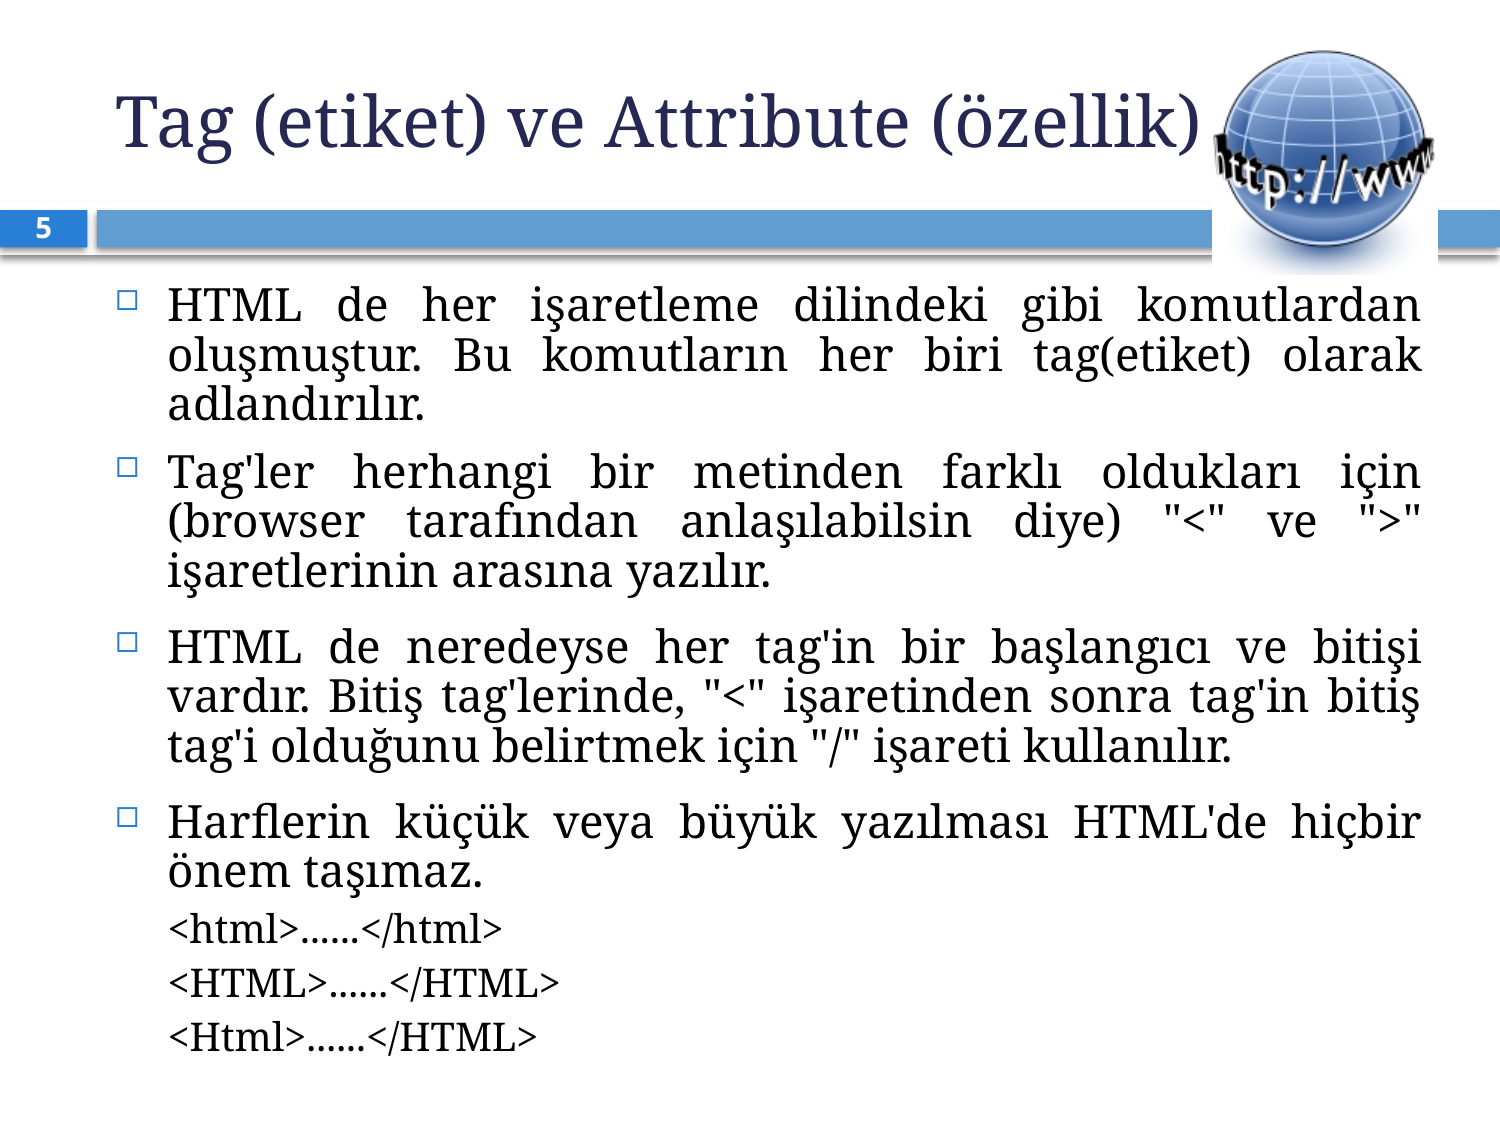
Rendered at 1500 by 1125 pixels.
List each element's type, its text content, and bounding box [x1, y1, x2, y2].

list HTML de her işaretleme dilindeki gibi komutlardan oluşmuştur. Bu komutların her biri tag(etiket) olarak adlandırılır. Tag'ler herhangi bir metinden farklı oldukları için (browser tarafından anlaşılabilsin diye) "<" ve ">" işaretlerinin arasına yazılır. HTML de neredeyse her tag'in bir başlangıcı ve bitişi vardır. Bitiş tag'lerinde, "<" işaretinden sonra tag'in bitiş tag'i olduğunu belirtmek için "/" işareti kullanılır. Harflerin küçük veya büyük yazılması HTML'de hiçbir önem taşımaz. <html>......</html> <HTML>......</HTML> <Html>......</HTML> [100, 275, 1438, 1088]
picture [1212, 49, 1438, 276]
title Tag (etiket) ve Attribute (özellik) [100, 37, 1438, 200]
slide_number 5 [0, 208, 88, 249]
